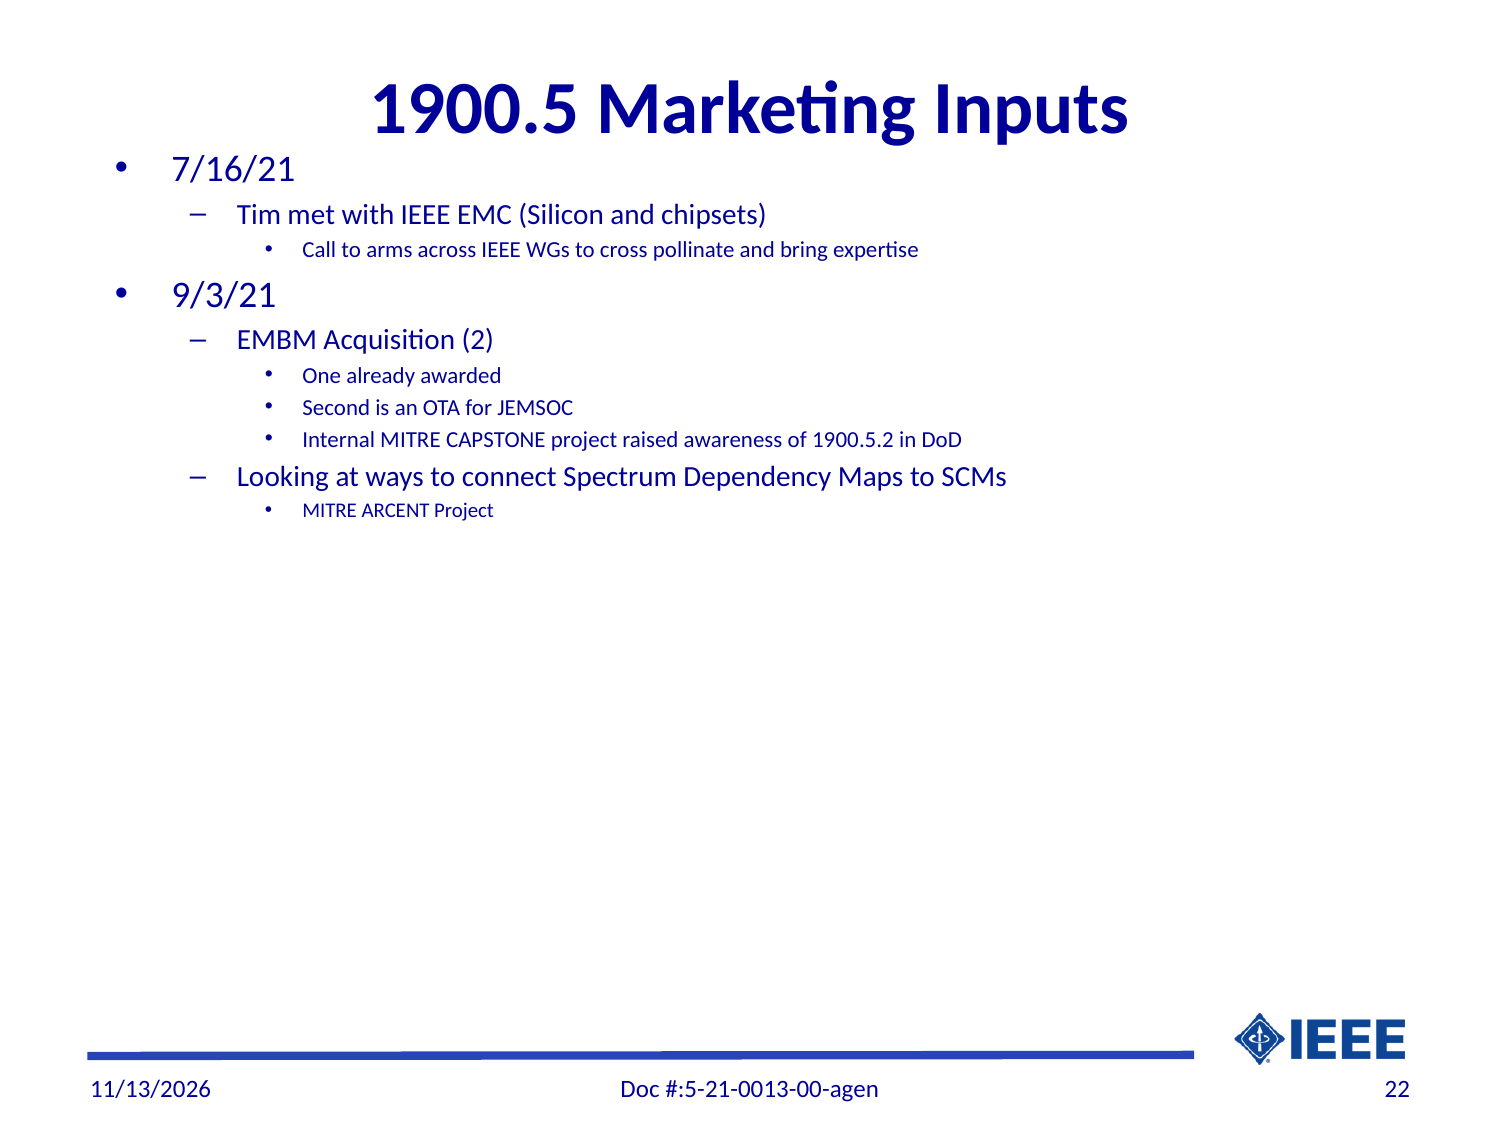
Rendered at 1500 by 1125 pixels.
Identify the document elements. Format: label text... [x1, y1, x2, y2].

list 7/16/21 Tim met with IEEE EMC (Silicon and chipsets) Call to arms across IEEE WGs to cross pollinate and bring expertise 9/3/21 EMBM Acquisition (2) One already awarded Second is an OTA for JEMSOC Internal MITRE CAPSTONE project raised awareness of 1900.5.2 in DoD Looking at ways to connect Spectrum Dependency Maps to SCMs MITRE ARCENT Project [99, 136, 1450, 1038]
picture [1231, 1038, 1406, 1057]
slide_number 22 [1074, 1057, 1425, 1118]
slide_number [75, 1057, 425, 1118]
title 1900.5 Marketing Inputs [75, 45, 1425, 163]
footer Doc #:5-21-0013-00-agen [512, 1057, 988, 1118]
